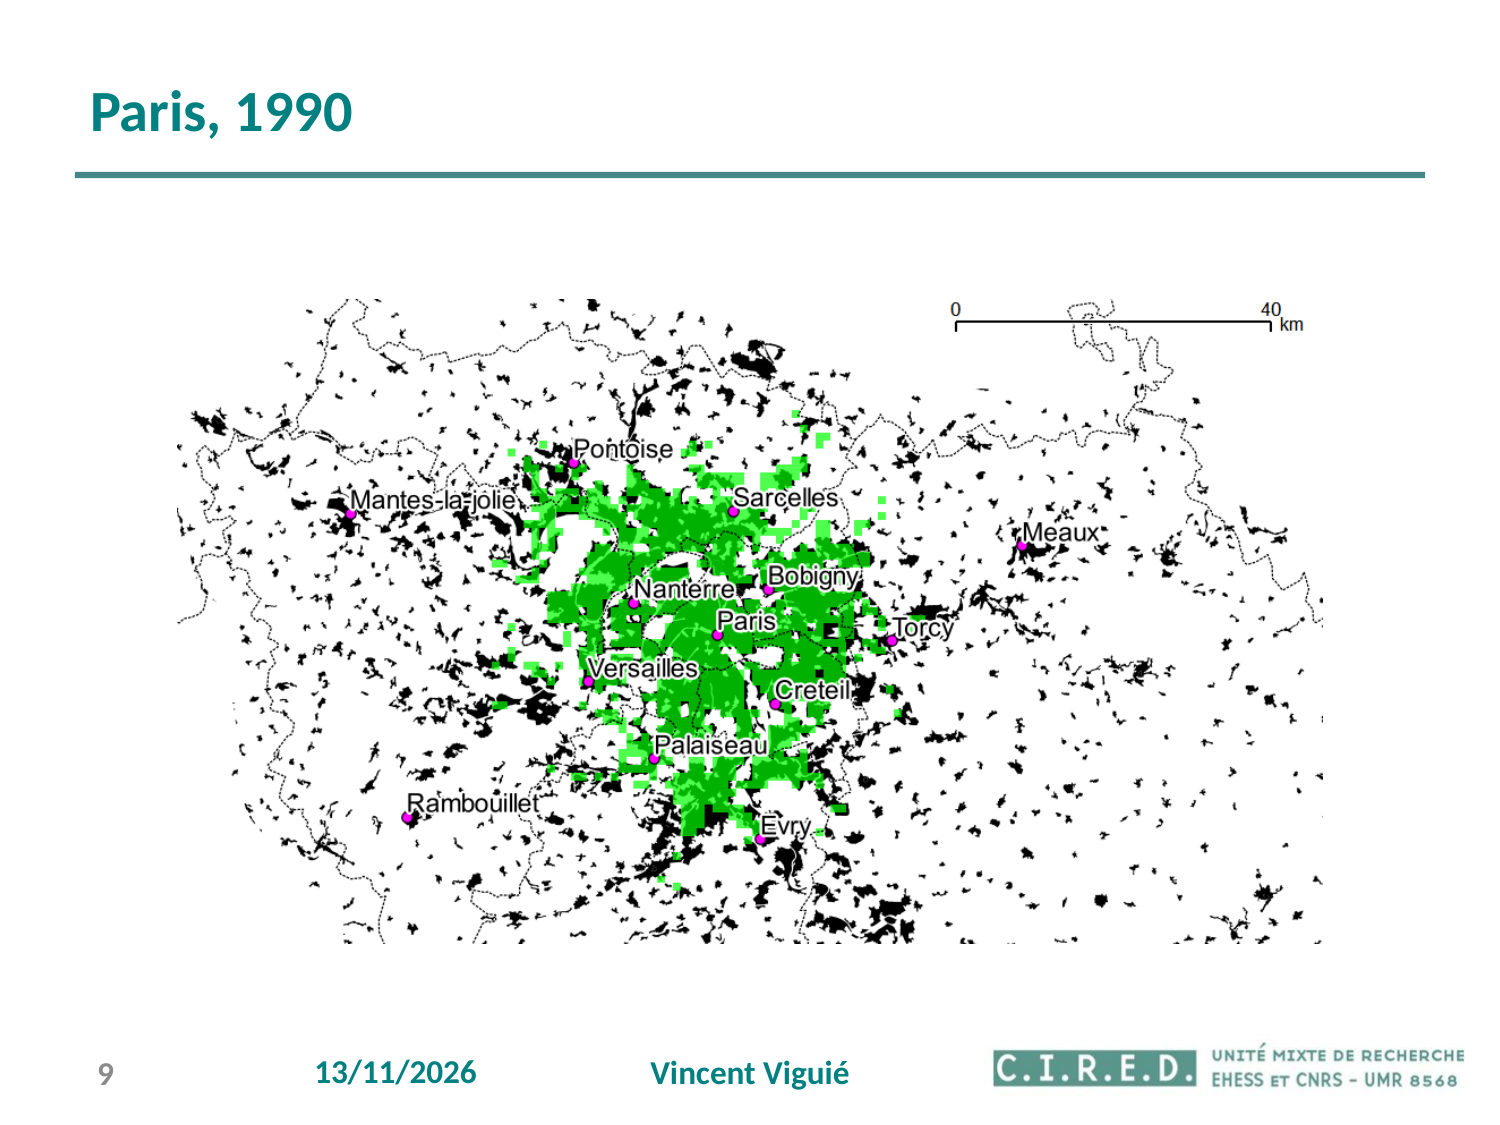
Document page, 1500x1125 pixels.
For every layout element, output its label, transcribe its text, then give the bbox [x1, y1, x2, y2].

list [177, 298, 1323, 944]
picture [984, 1031, 1477, 1114]
slide_number 9 [82, 1041, 188, 1102]
title Paris, 1990 [75, 30, 1425, 186]
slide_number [277, 1042, 514, 1094]
